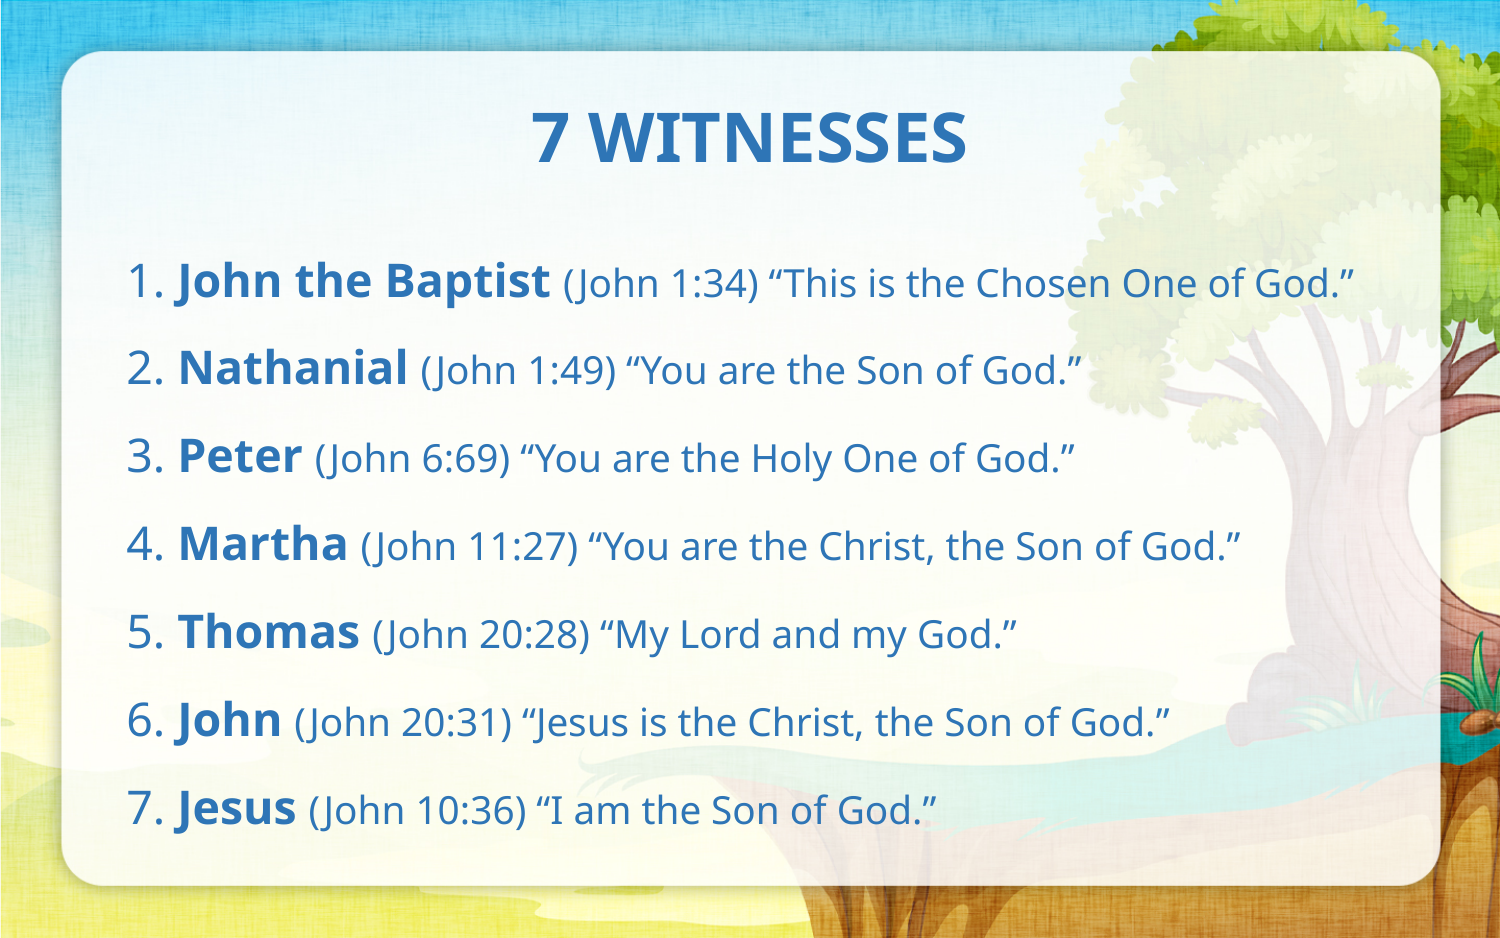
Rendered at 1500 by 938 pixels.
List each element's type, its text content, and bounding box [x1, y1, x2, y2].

list 1. John the Baptist (John 1:34) “This is the Chosen One of God.” 2. Nathanial (John 1:49) “You are the Son of God.” 3. Peter (John 6:69) “You are the Holy One of God.” 4. Martha (John 11:27) “You are the Christ, the Son of God.” 5. Thomas (John 20:28) “My Lord and my God.” 6. John (John 20:31) “Jesus is the Christ, the Son of God.” 7. Jesus (John 10:36) “I am the Son of God.” [111, 249, 1397, 845]
title 7 WITNESSES [103, 49, 1397, 232]
picture [0, 0, 1500, 938]
